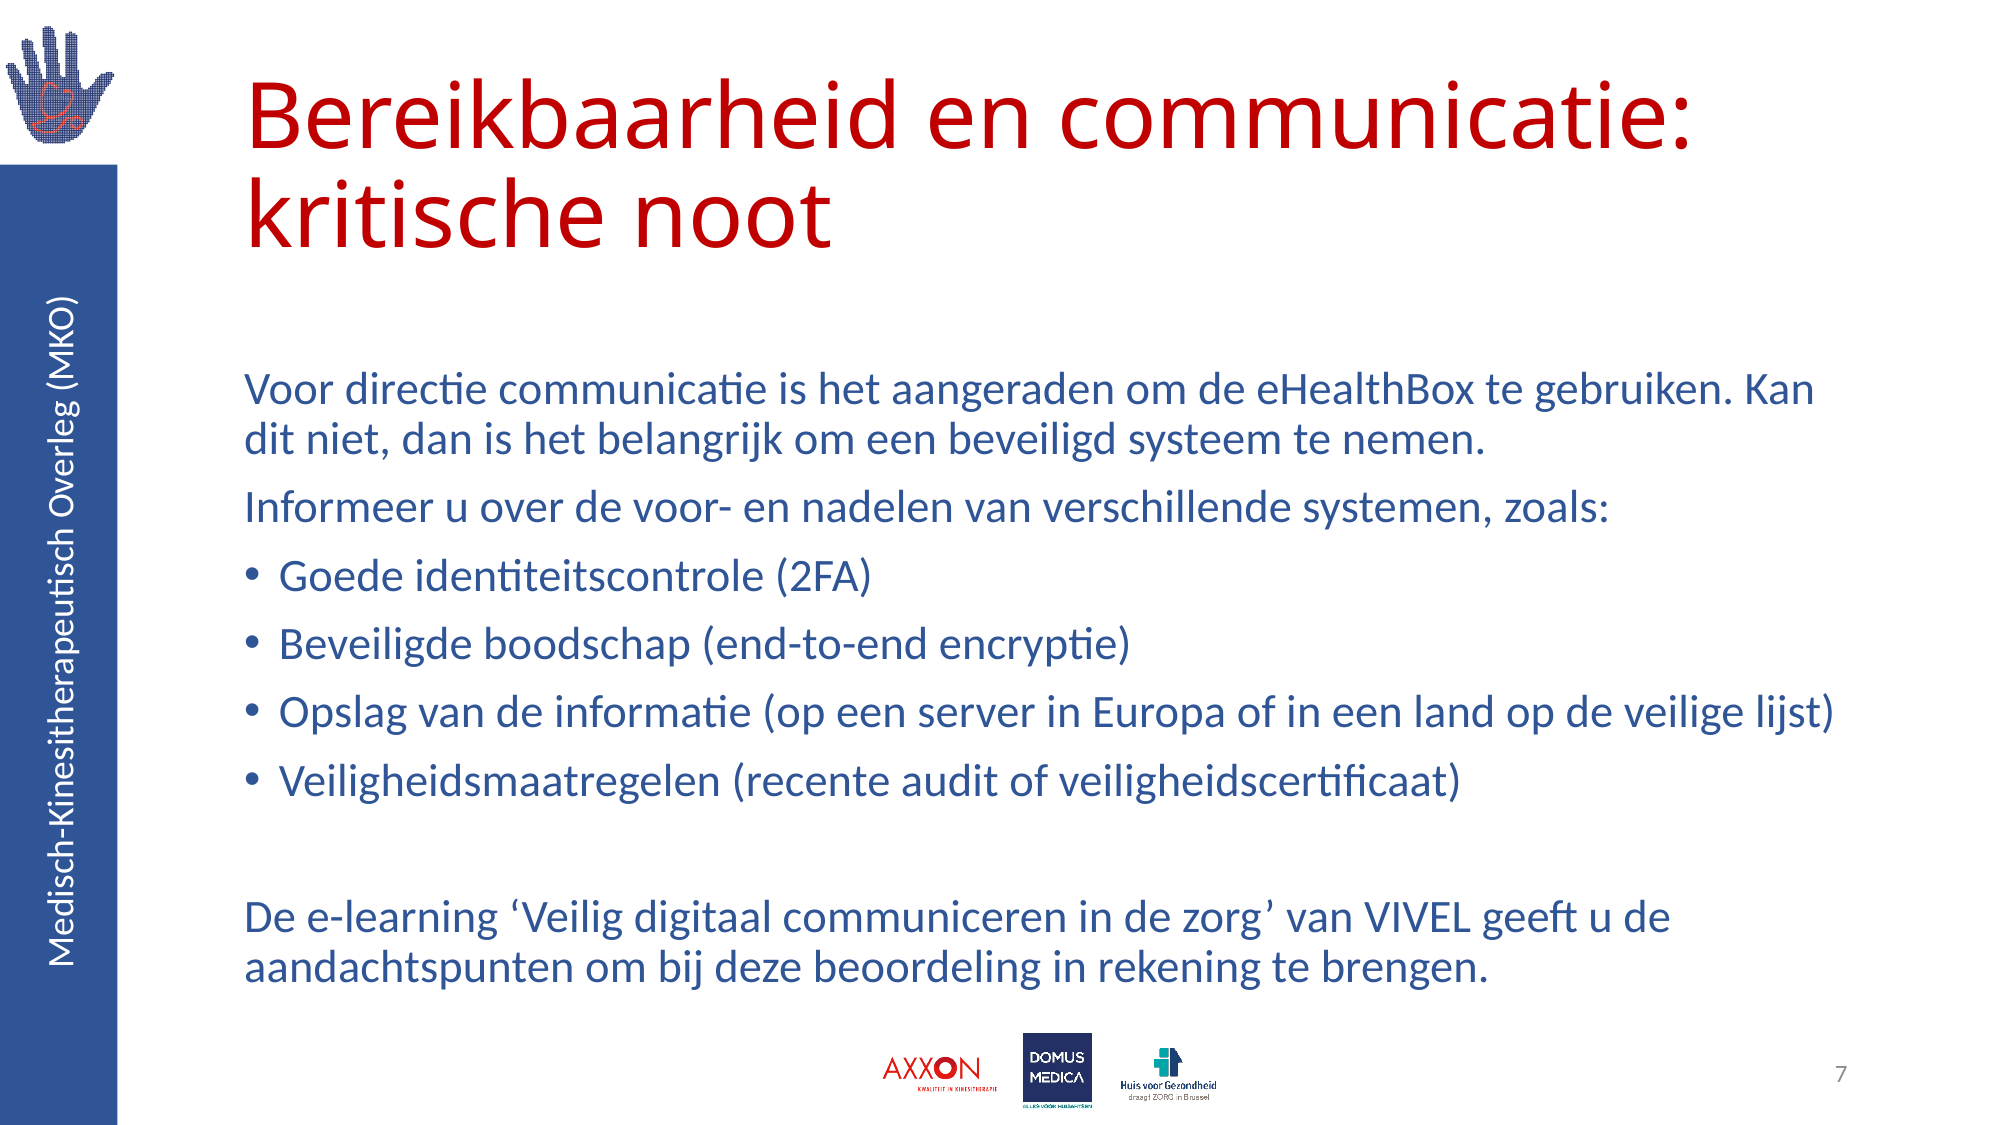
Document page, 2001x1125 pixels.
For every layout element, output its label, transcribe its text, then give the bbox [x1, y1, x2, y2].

picture [1121, 1048, 1216, 1101]
title Bereikbaarheid en communicatie: kritische noot [229, 59, 1863, 278]
picture [2, 5, 118, 169]
slide_number 7 [1412, 1042, 1863, 1103]
picture [1010, 1020, 1104, 1121]
list Voor directie communicatie is het aangeraden om de eHealthBox te gebruiken. Kan dit niet, dan is het belangrijk om een beveiligd systeem te nemen. Informeer u over de voor- en nadelen van verschillende systemen, zoals: Goede identiteitscontrole (2FA) Beveiligde boodschap (end-to-end encryptie) Opslag van de informatie (op een server in Europa of in een land op de veilige lijst) Veiligheidsmaatregelen (recente audit of veiligheidscertificaat) De e-learning ‘Veilig digitaal communiceren in de zorg’ van VIVEL geeft u de aandachtspunten om bij deze beoordeling in rekening te brengen. [229, 356, 1863, 1014]
picture [875, 1047, 1003, 1102]
